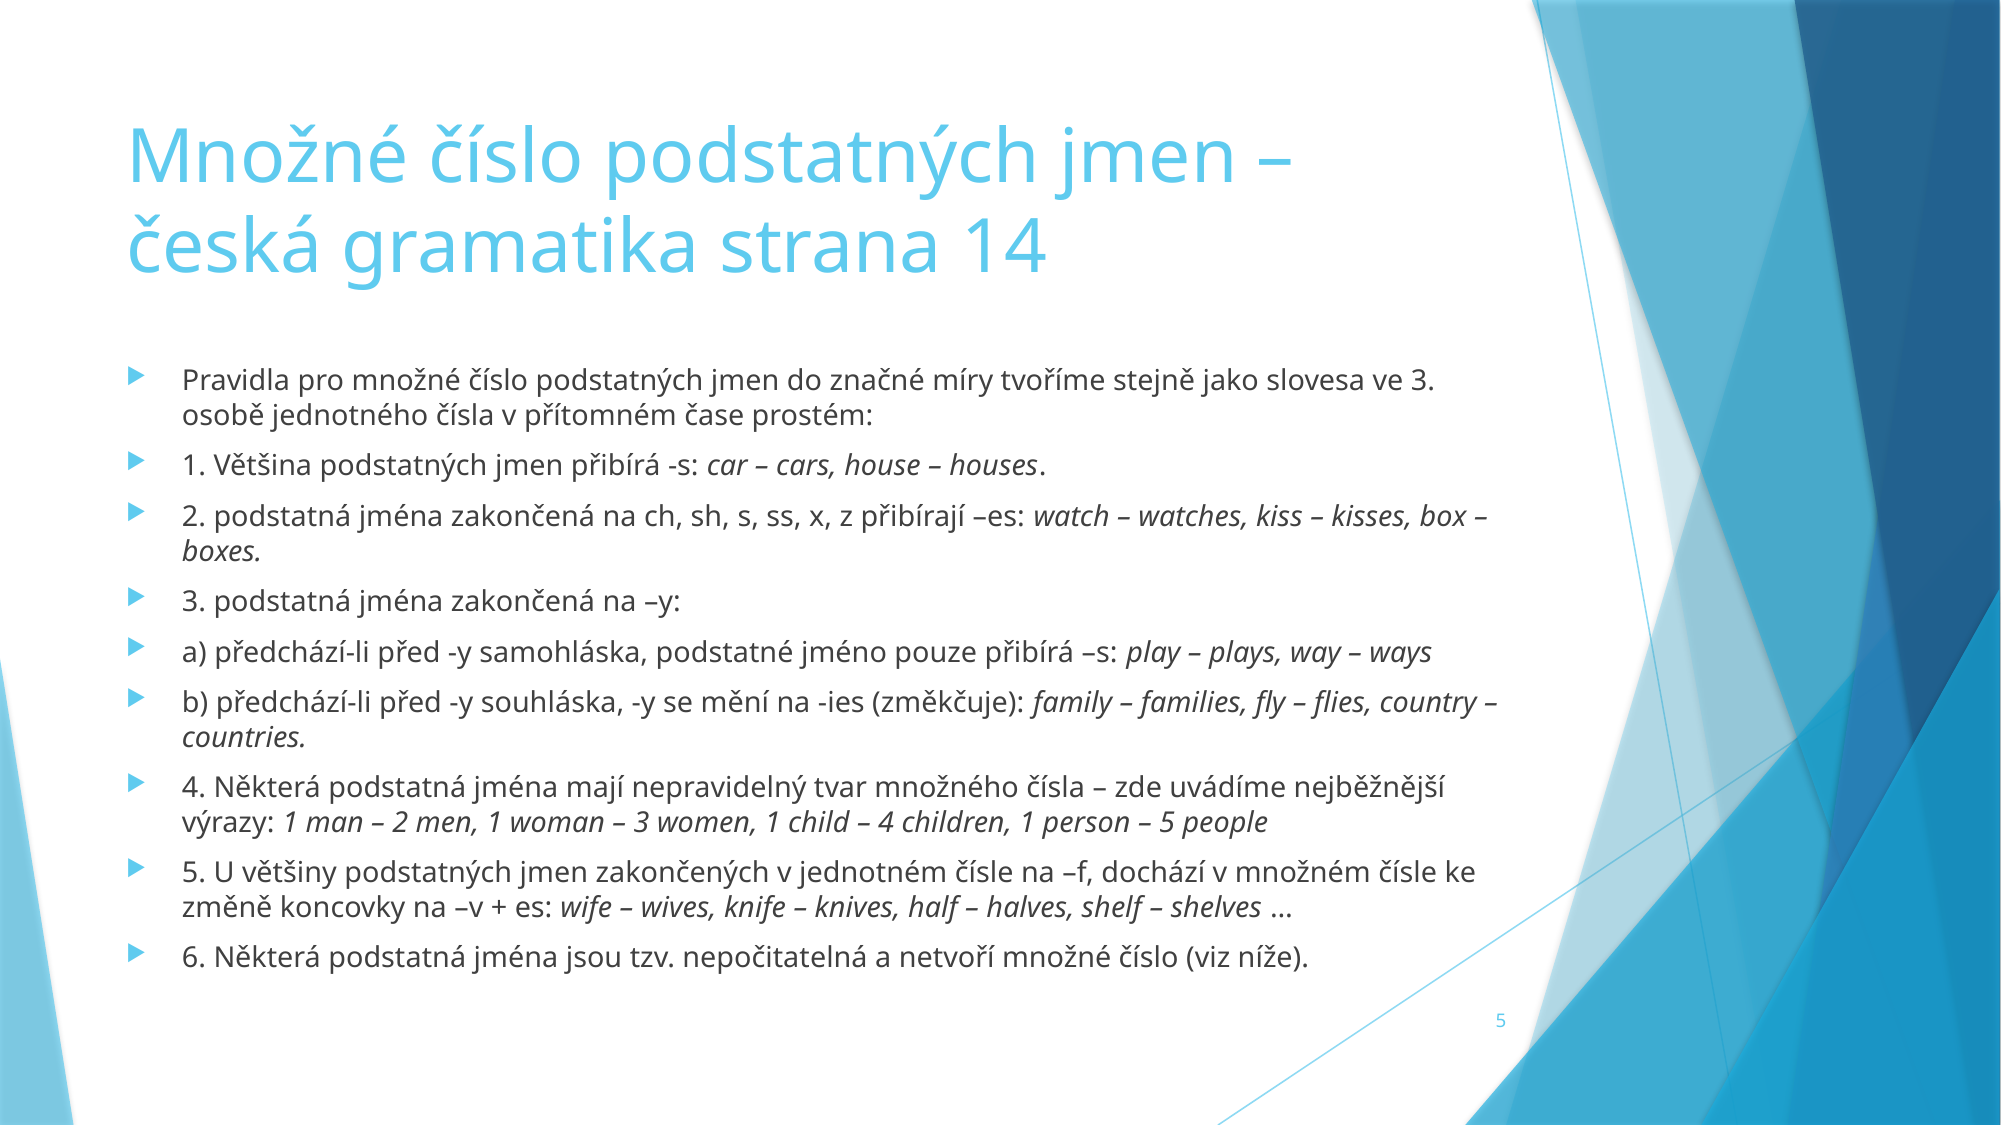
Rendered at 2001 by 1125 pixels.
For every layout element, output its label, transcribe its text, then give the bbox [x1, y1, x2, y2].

slide_number 5 [1409, 991, 1522, 1051]
title Množné číslo podstatných jmen – česká gramatika strana 14 [111, 99, 1522, 317]
list Pravidla pro množné číslo podstatných jmen do značné míry tvoříme stejně jako slovesa ve 3. osobě jednotného čísla v přítomném čase prostém: 1. Většina podstatných jmen přibírá -s: car – cars, house – houses. 2. podstatná jména zakončená na ch, sh, s, ss, x, z přibírají –es: watch – watches, kiss – kisses, box – boxes. 3. podstatná jména zakončená na –y: a) předchází-li před -y samohláska, podstatné jméno pouze přibírá –s: play – plays, way – ways b) předchází-li před -y souhláska, -y se mění na -ies (změkčuje): family – families, fly – flies, country – countries. 4. Některá podstatná jména mají nepravidelný tvar množného čísla – zde uvádíme nejběžnější výrazy: 1 man – 2 men, 1 woman – 3 women, 1 child – 4 children, 1 person – 5 people 5. U většiny podstatných jmen zakončených v jednotném čísle na –f, dochází v množném čísle ke změně koncovky na –v + es: wife – wives, knife – knives, half – halves, shelf – shelves … 6. Některá podstatná jména jsou tzv. nepočitatelná a netvoří množné číslo (viz níže). [111, 354, 1522, 992]
